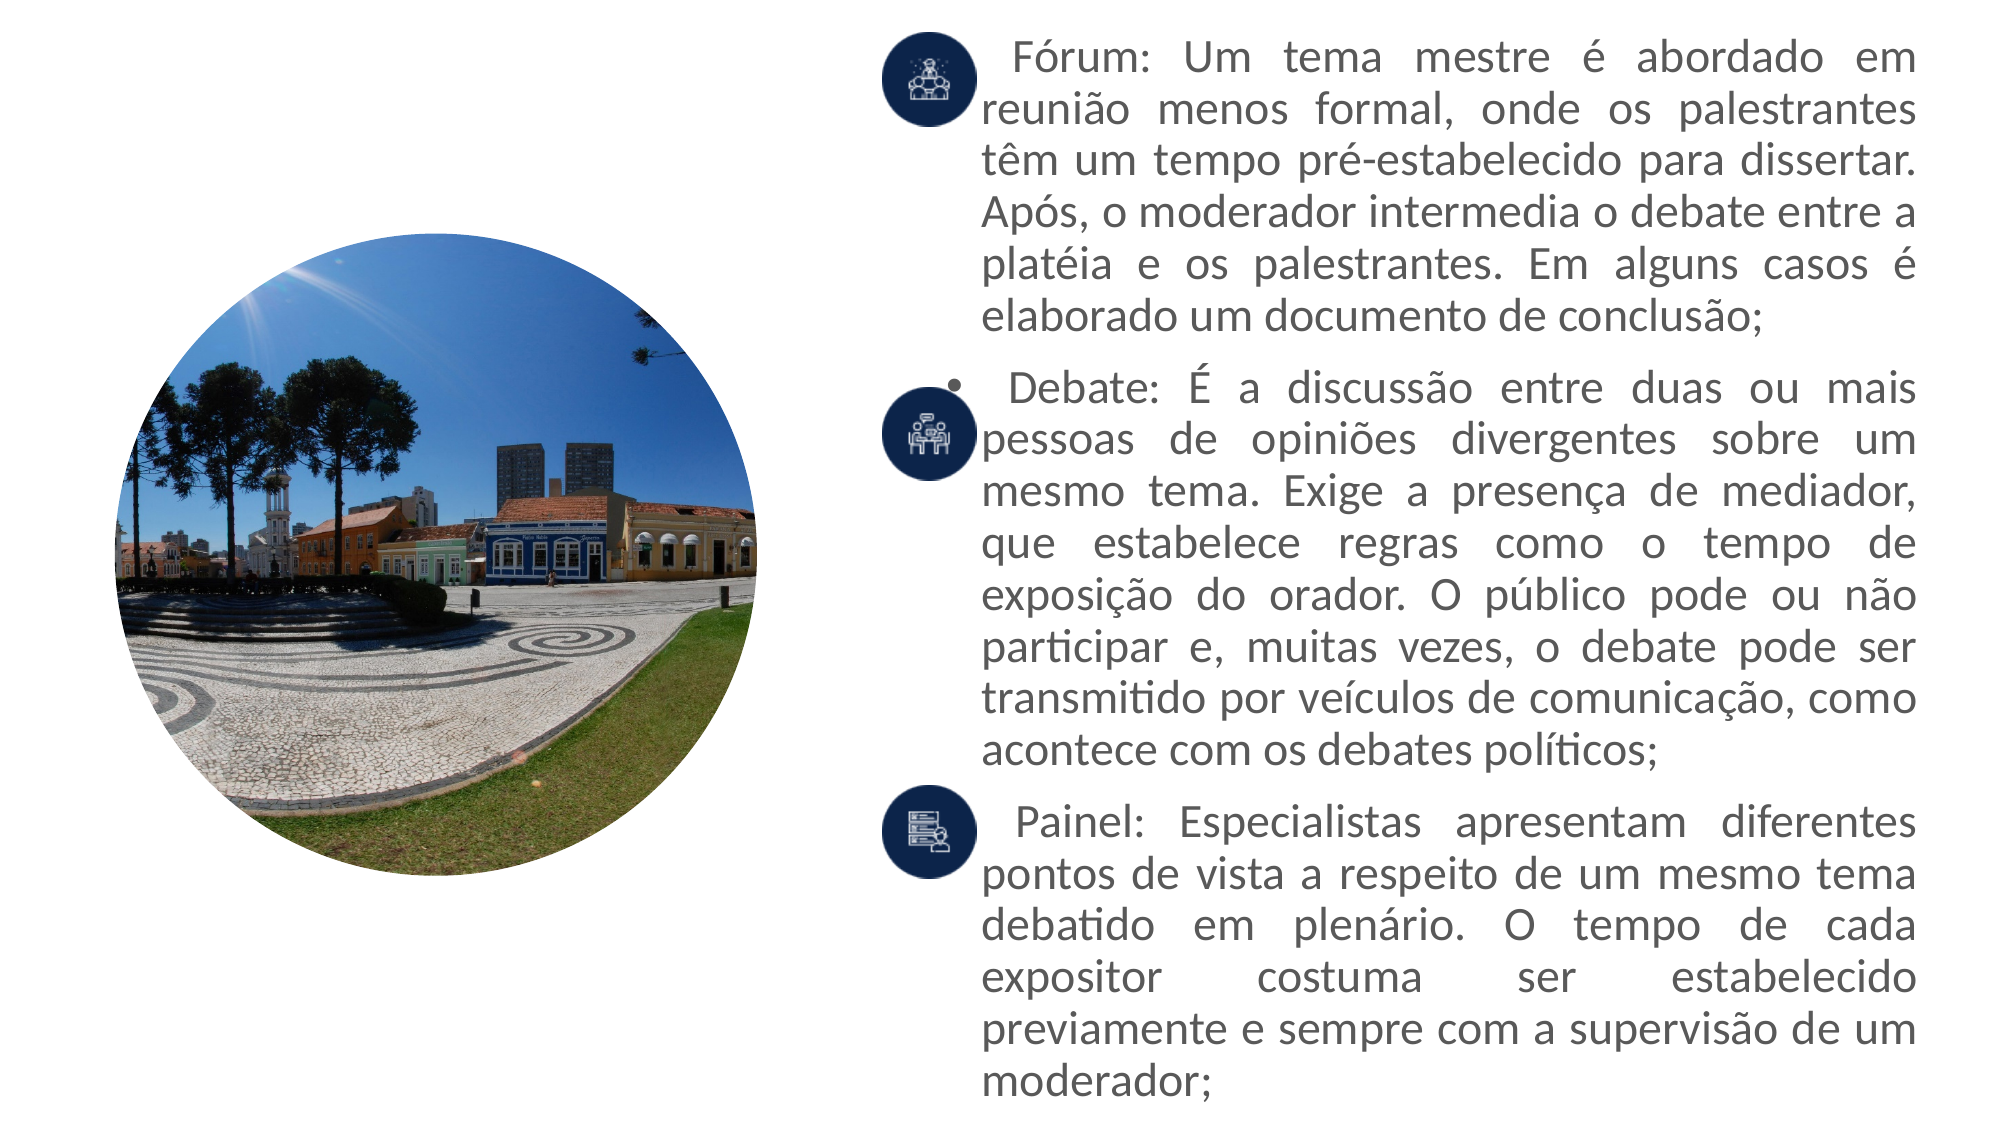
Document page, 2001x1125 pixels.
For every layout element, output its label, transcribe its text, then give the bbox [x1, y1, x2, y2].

picture [882, 387, 977, 481]
picture [882, 32, 977, 127]
list Fórum: Um tema mestre é abordado em reunião menos formal, onde os palestrantes têm um tempo pré-estabelecido para dissertar. Após, o moderador intermedia o debate entre a platéia e os palestrantes. Em alguns casos é elaborado um documento de conclusão; Debate: É a discussão entre duas ou mais pessoas de opiniões divergentes sobre um mesmo tema. Exige a presença de mediador, que estabelece regras como o tempo de exposição do orador. O público pode ou não participar e, muitas vezes, o debate pode ser transmitido por veículos de comunicação, como acontece com os debates políticos; Painel: Especialistas apresentam diferentes pontos de vista a respeito de um mesmo tema debatido em plenário. O tempo de cada expositor costuma ser estabelecido previamente e sempre com a supervisão de um moderador; [931, 23, 1935, 1118]
picture [882, 785, 977, 879]
picture [114, 233, 757, 876]
